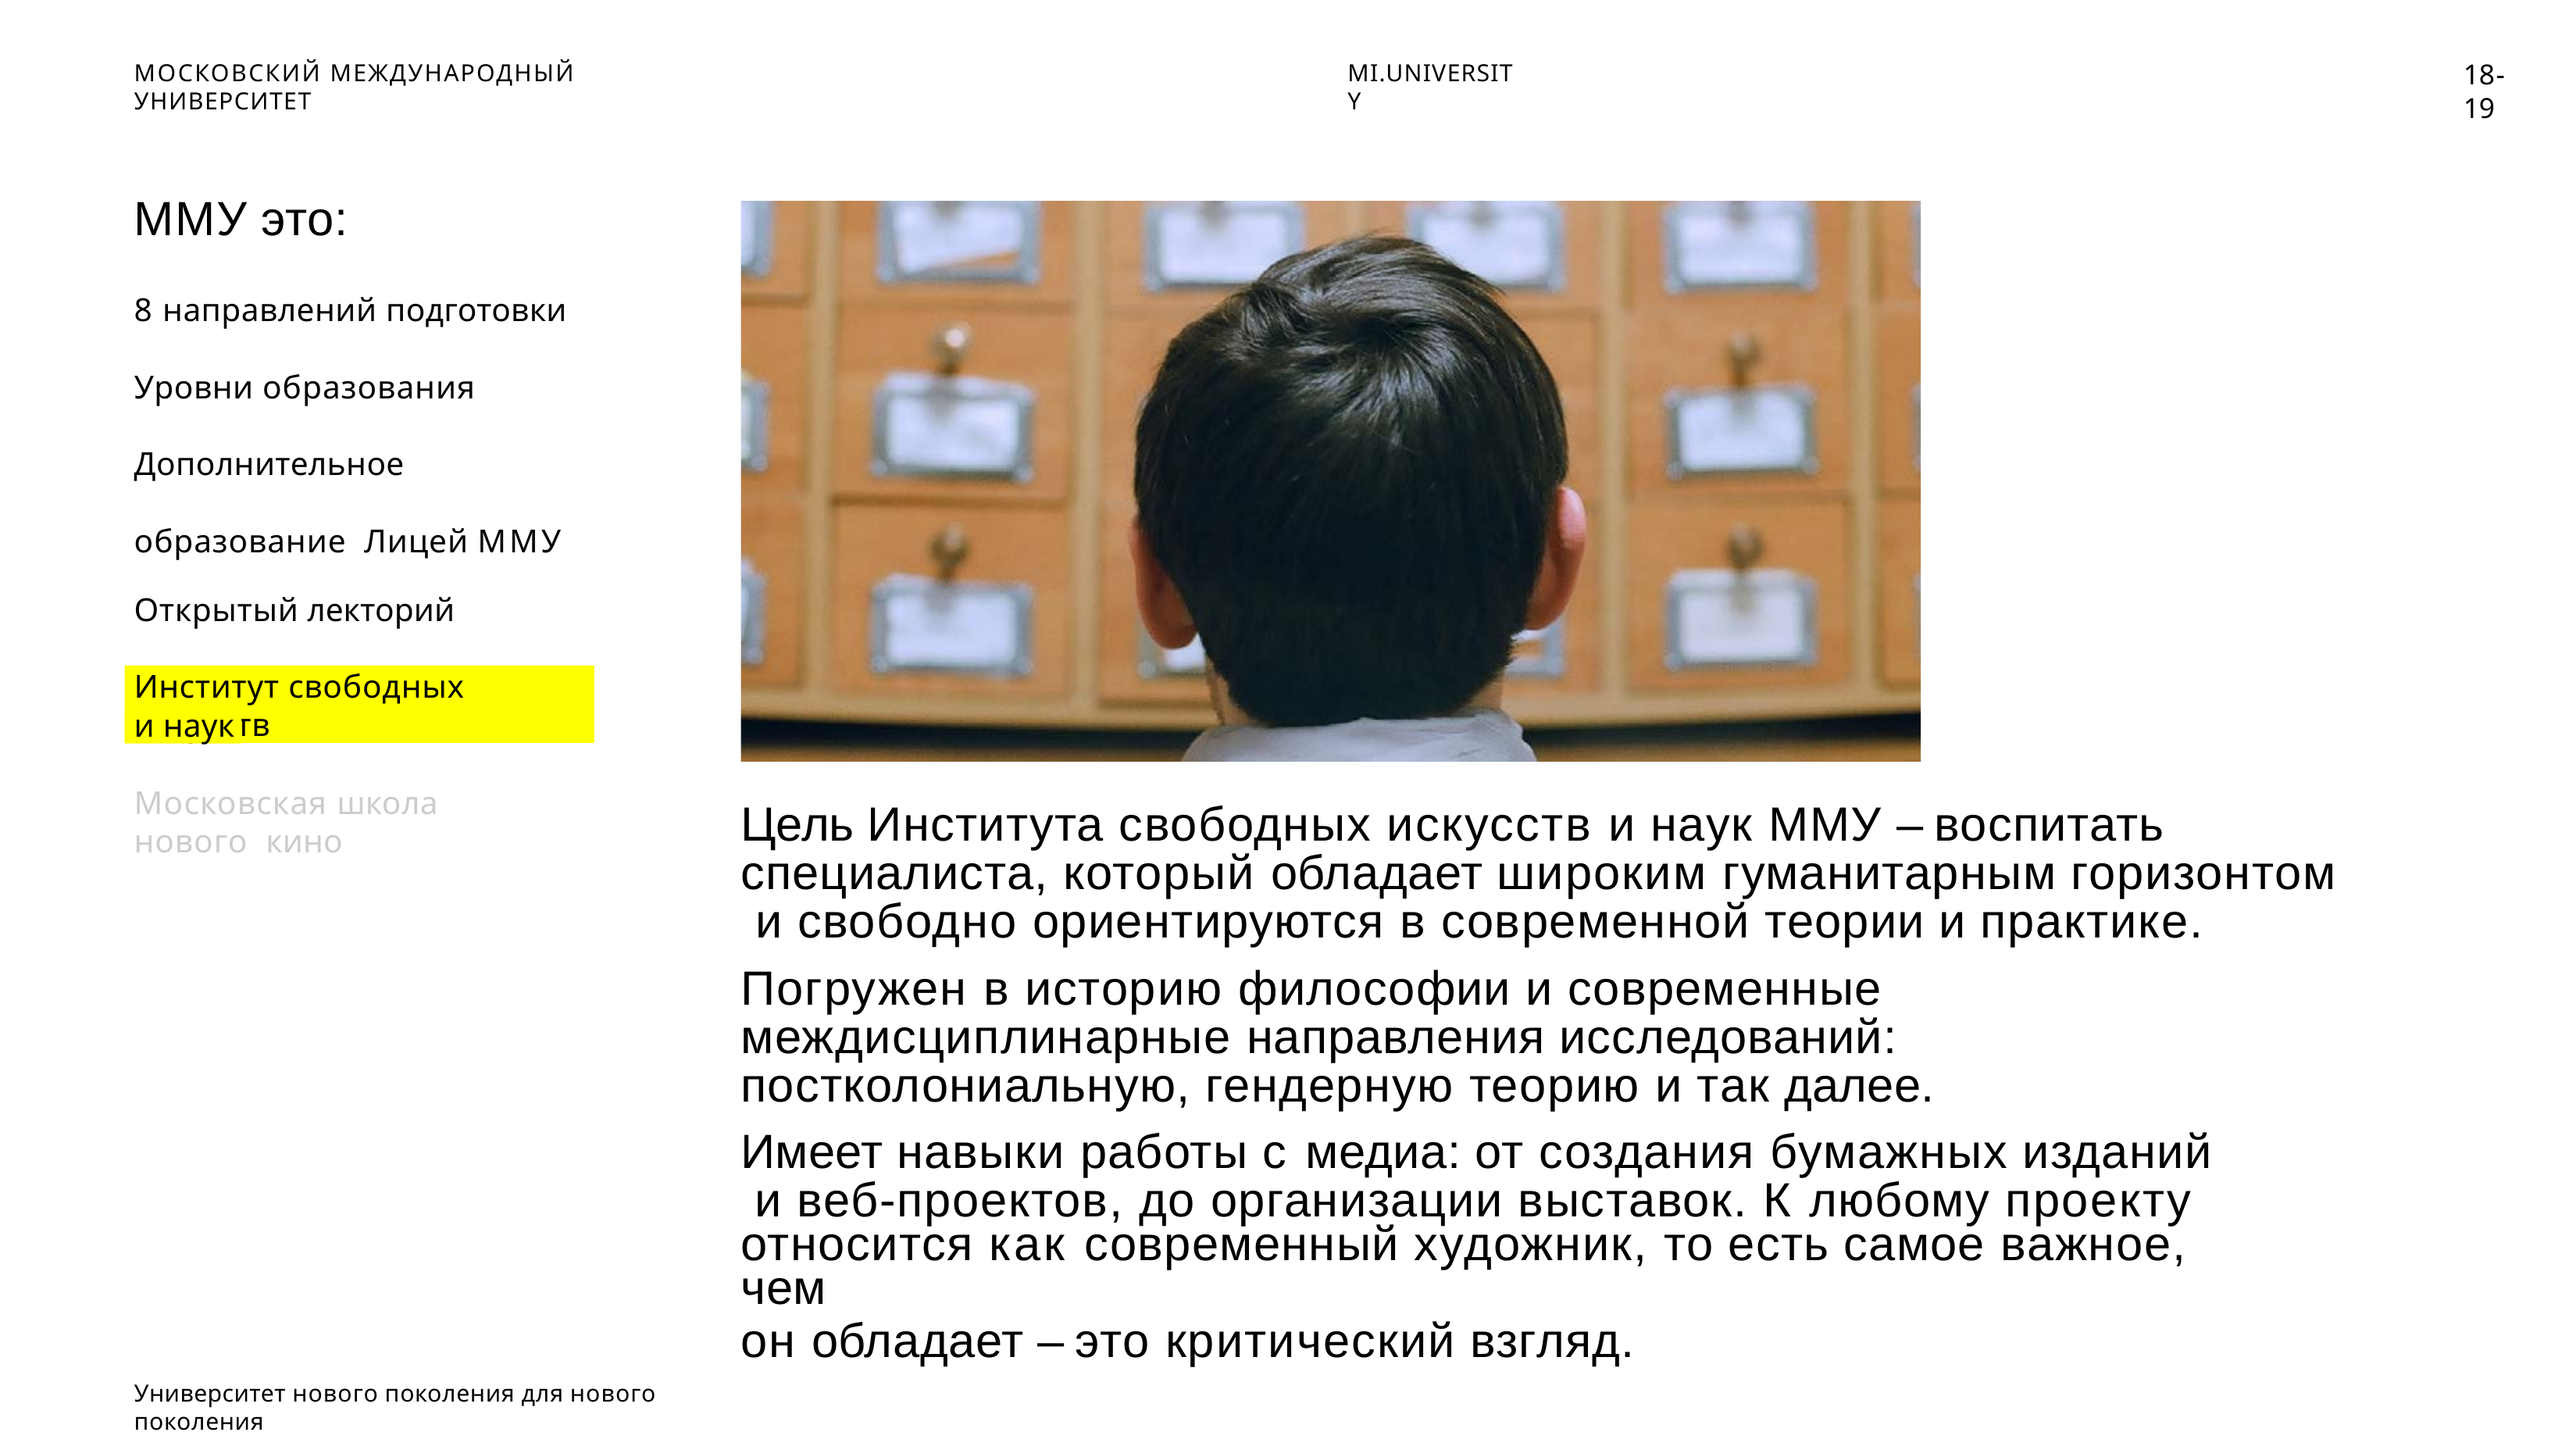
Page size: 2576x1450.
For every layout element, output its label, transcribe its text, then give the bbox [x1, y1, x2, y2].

text_box и наук [124, 707, 242, 744]
text_box МОСКОВСКИЙ МЕЖДУНАРОДНЫЙ УНИВЕРСИТЕТ [132, 55, 719, 115]
text_box 18-19 [2461, 55, 2530, 124]
text_box MI.UNIVERSITY [1346, 55, 1518, 115]
text_box Институт свободных искусств [124, 665, 594, 743]
text_box Цель Института свободных искусств и наук ММУ – воспитать специалиста, который обладает широким гуманитарным горизонтом и свободно ориентируются в современной теории и практике. Погружен в историю философии и современные междисциплинарные направления исследований: постколониальную, гендерную теорию и так далее. Имеет навыки работы с медиа: от создания бумажных изданий и веб-проектов, до организации выставок. К любому проекту относится как современный художник, то есть самое важное, чем он обладает – это критический взгляд. [739, 791, 2348, 1367]
text_box [740, 201, 1921, 762]
text_box ММУ это: 8 направлений подготовки Уровни образования Дополнительное образование Лицей ММУ Открытый лекторий [132, 185, 587, 628]
text_box Московская школа нового кино [132, 780, 530, 859]
footer Университет нового поколения для нового поколения [132, 1377, 752, 1450]
